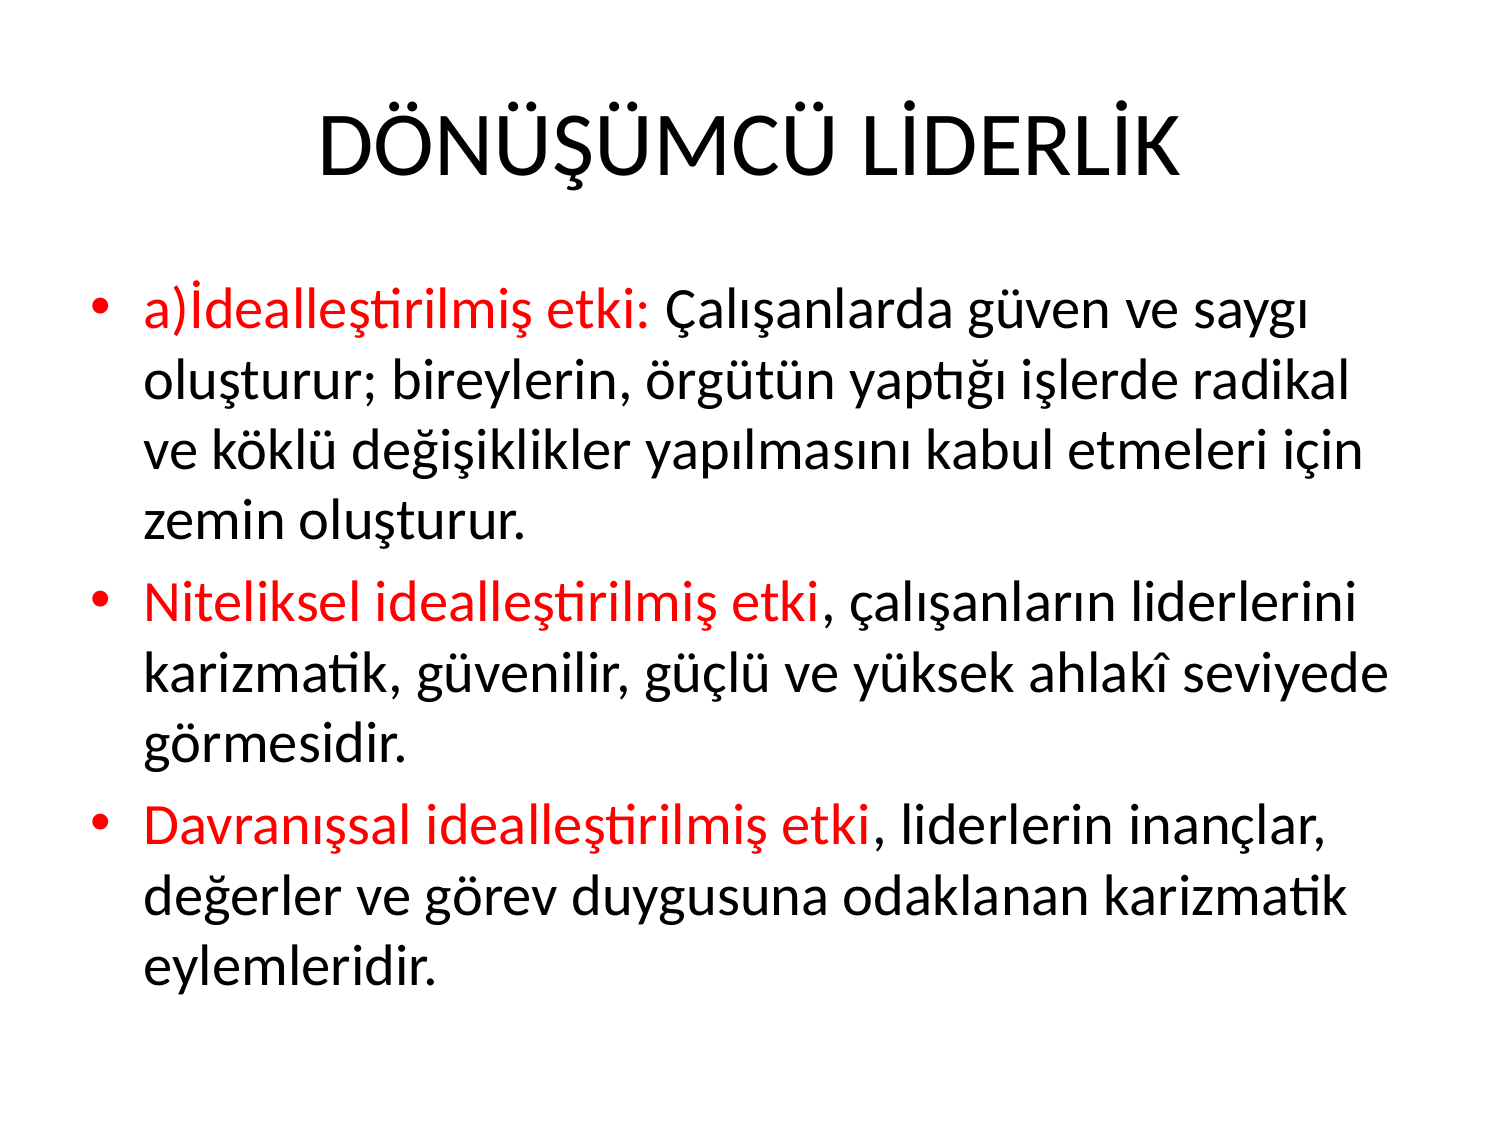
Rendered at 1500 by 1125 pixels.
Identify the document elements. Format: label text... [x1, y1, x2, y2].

list a)İdealleştirilmiş etki: Çalışanlarda güven ve saygı oluşturur; bireylerin, örgütün yaptığı işlerde radikal ve köklü değişiklikler yapılmasını kabul etmeleri için zemin oluşturur. Niteliksel idealleştirilmiş etki, çalışanların liderlerini karizmatik, güvenilir, güçlü ve yüksek ahlakî seviyede görmesidir. Davranışsal idealleştirilmiş etki, liderlerin inançlar, değerler ve görev duygusuna odaklanan karizmatik eylemleridir. [75, 262, 1425, 1005]
title DÖNÜŞÜMCÜ LİDERLİK [75, 45, 1425, 233]
